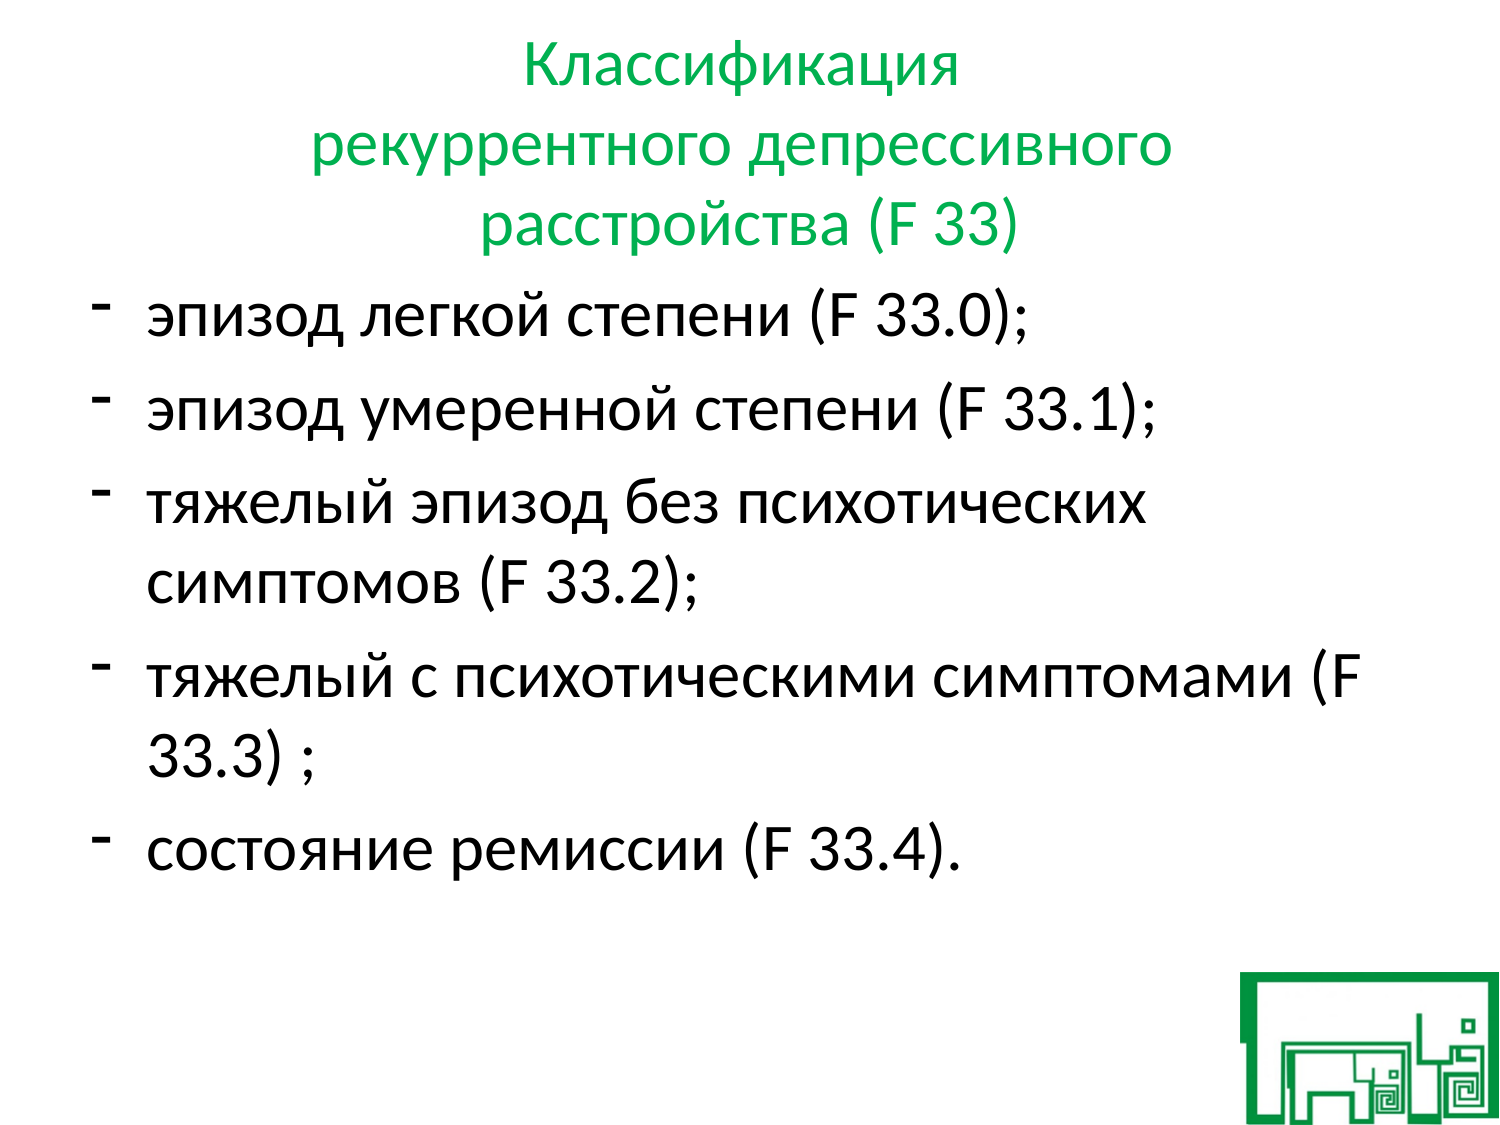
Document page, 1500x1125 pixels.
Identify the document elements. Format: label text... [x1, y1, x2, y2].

picture [1239, 972, 1499, 1125]
title Классификация рекуррентного депрессивного расстройства (F 33) [75, 45, 1425, 233]
list эпизод легкой степени (F 33.0); эпизод умеренной степени (F 33.1); тяжелый эпизод без психотических симптомов (F 33.2); тяжелый с психотическими симптомами (F 33.3) ; состояние ремиссии (F 33.4). [75, 262, 1425, 1005]
